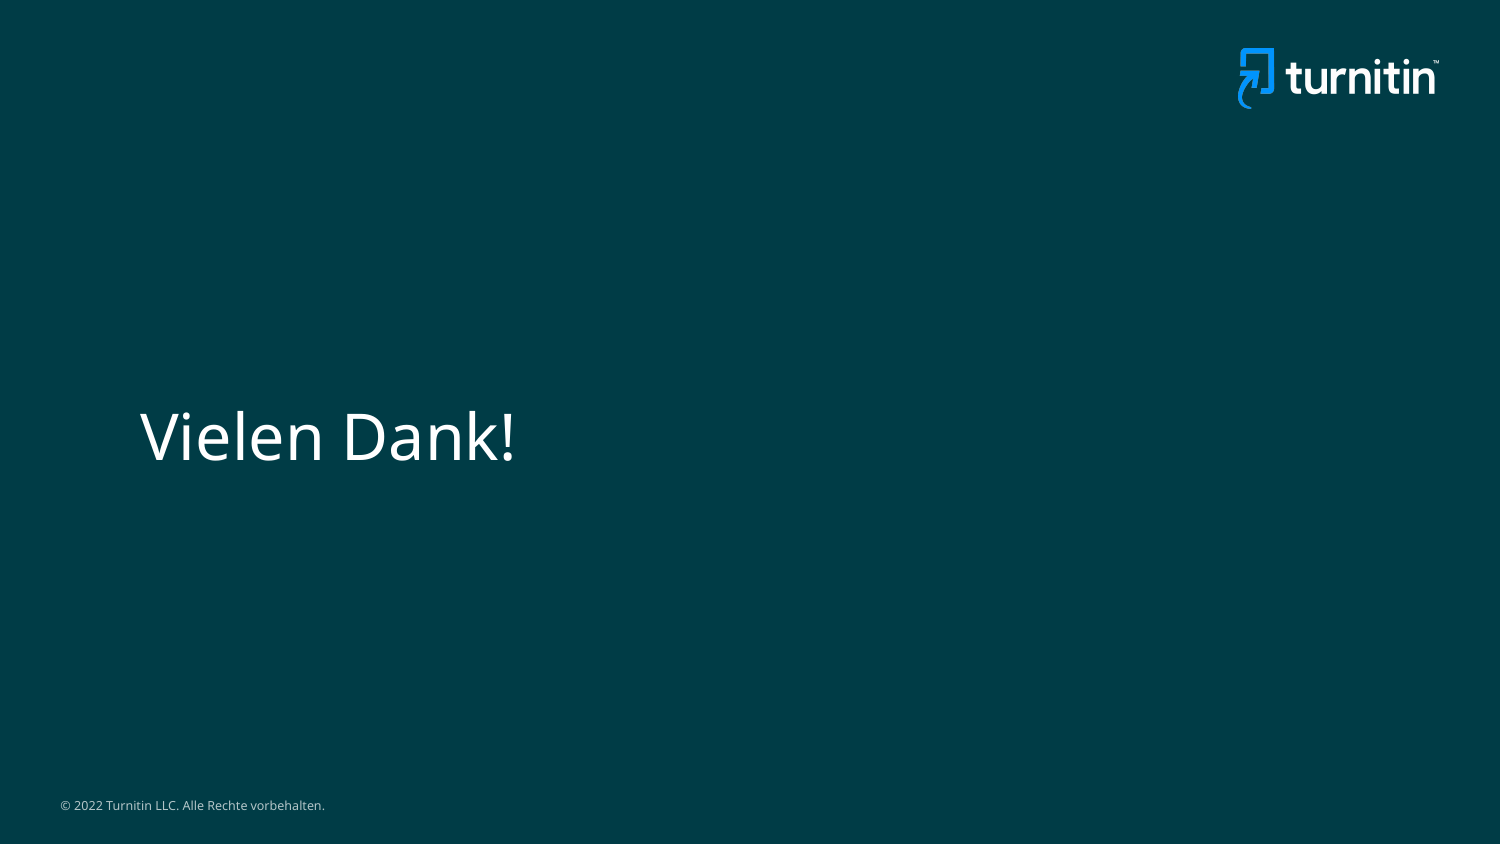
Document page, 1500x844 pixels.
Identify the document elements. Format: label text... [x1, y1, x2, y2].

title Vielen Dank! [125, 369, 872, 508]
picture [1238, 48, 1439, 109]
